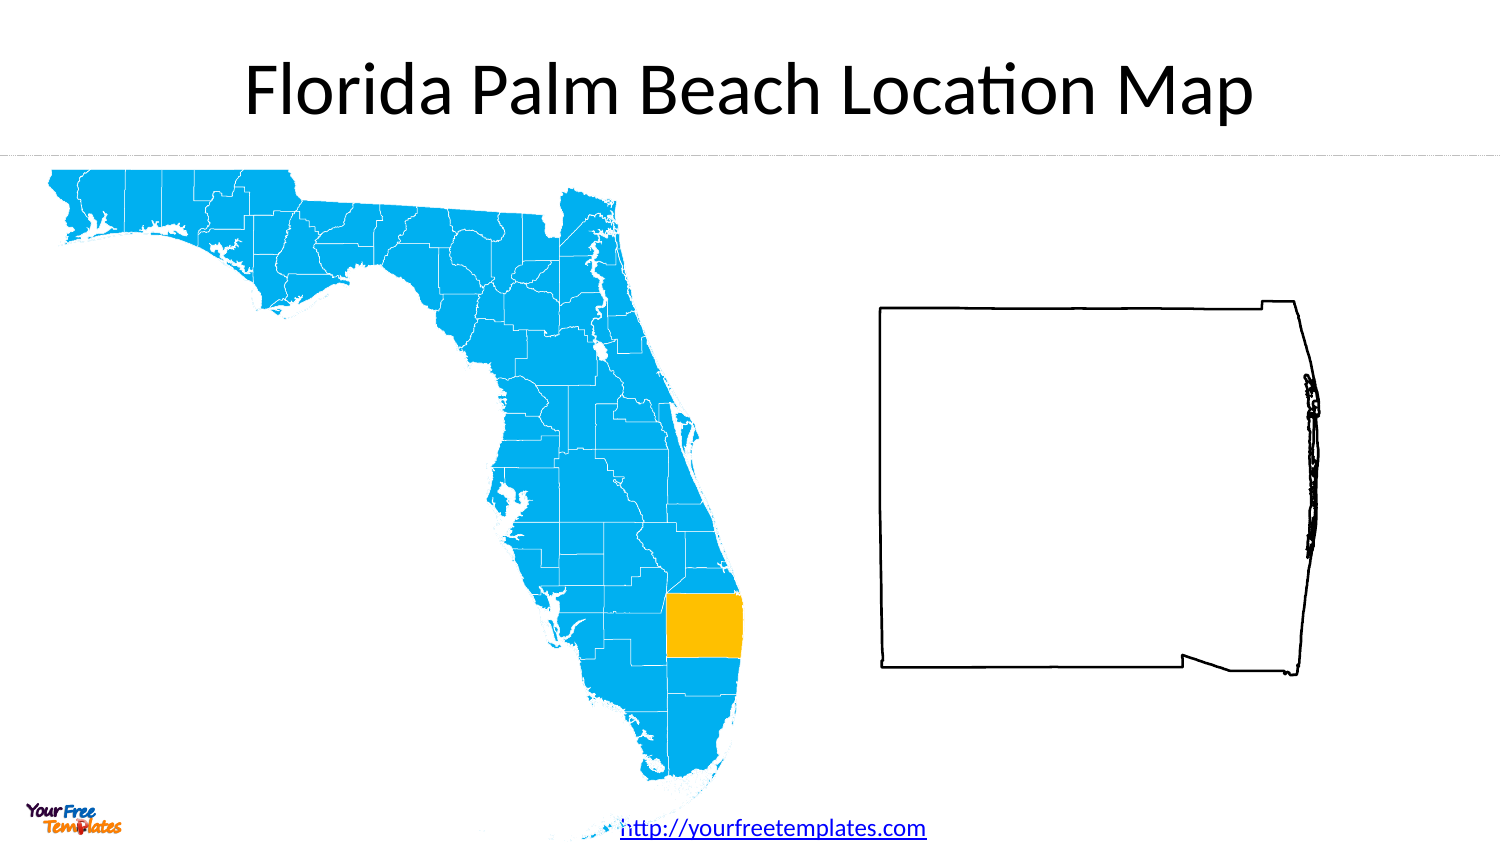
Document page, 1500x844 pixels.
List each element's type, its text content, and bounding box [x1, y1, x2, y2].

picture [24, 799, 47, 837]
text_box [879, 301, 1320, 676]
title Florida Palm Beach Location Map [75, 14, 1425, 155]
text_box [47, 168, 745, 842]
